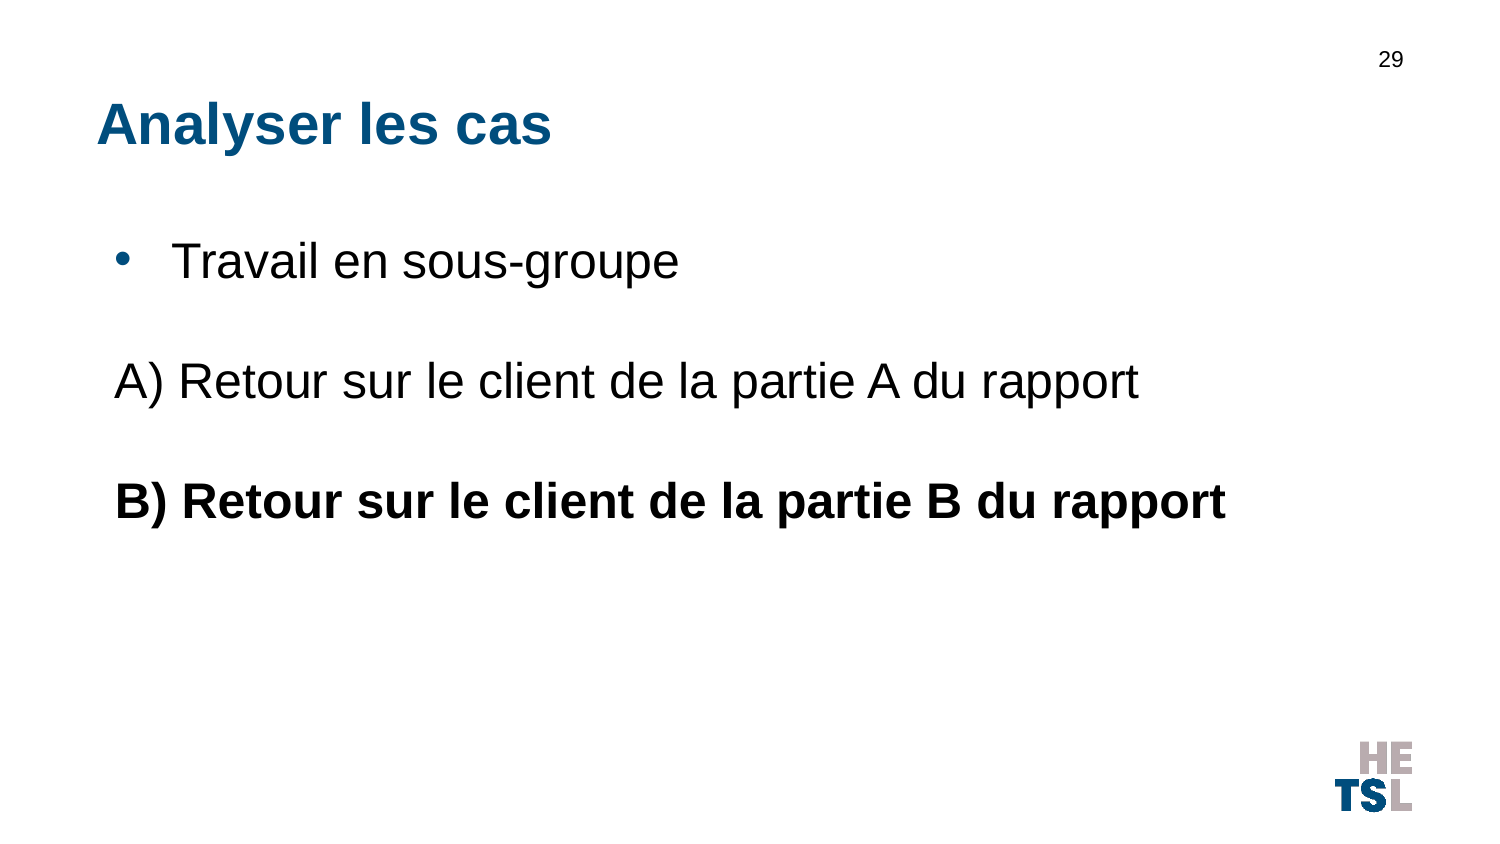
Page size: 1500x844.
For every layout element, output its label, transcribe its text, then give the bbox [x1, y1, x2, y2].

list Travail en sous-groupe A) Retour sur le client de la partie A du rapport B) Retour sur le client de la partie B du rapport [100, 221, 1412, 718]
slide_number 29 [1066, 44, 1404, 87]
picture [1299, 706, 1447, 844]
title Analyser les cas [96, 86, 1404, 158]
